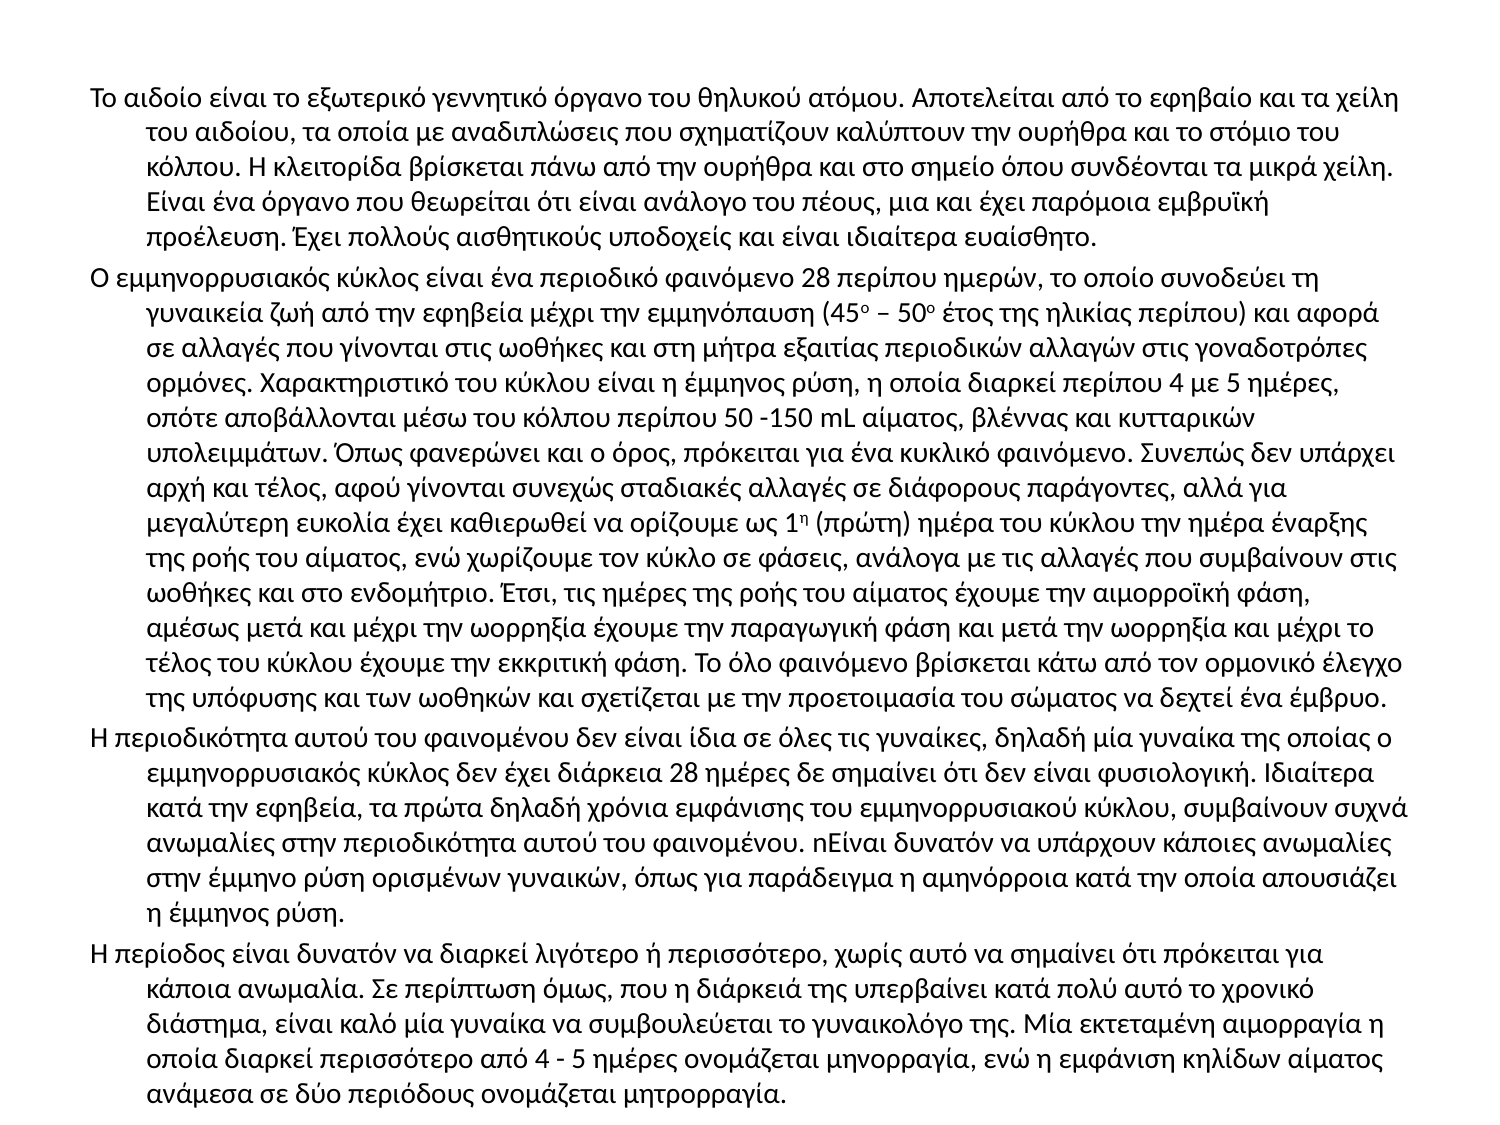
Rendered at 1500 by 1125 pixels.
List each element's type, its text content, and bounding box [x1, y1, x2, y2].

list Το αιδοίο είναι το εξωτερικό γεννητικό όργανο του θηλυκού ατόμου. Αποτελείται από το εφηβαίο και τα χείλη του αιδοίου, τα οποία με αναδιπλώσεις που σχηματίζουν καλύπτουν την ουρήθρα και το στόμιο του κόλπου. Η κλειτορίδα βρίσκεται πάνω από την ουρήθρα και στο σημείο όπου συνδέονται τα μικρά χείλη. Είναι ένα όργανο που θεωρείται ότι είναι ανάλογο του πέους, μια και έχει παρόμοια εμβρυϊκή προέλευση. Έχει πολλούς αισθητικούς υποδοχείς και είναι ιδιαίτερα ευαίσθητο. Ο εμμηνορρυσιακός κύκλος είναι ένα περιοδικό φαινόμενο 28 περίπου ημερών, το οποίο συνοδεύει τη γυναικεία ζωή από την εφηβεία μέχρι την εμμηνόπαυση (45ο – 50ο έτος της ηλικίας περίπου) και αφορά σε αλλαγές που γίνονται στις ωοθήκες και στη μήτρα εξαιτίας περιοδικών αλλαγών στις γοναδοτρόπες ορμόνες. Χαρακτηριστικό του κύκλου είναι η έμμηνος ρύση, η οποία διαρκεί περίπου 4 με 5 ημέρες, οπότε αποβάλλονται μέσω του κόλπου περίπου 50 -150 mL αίματος, βλέννας και κυτταρικών υπολειμμάτων. Όπως φανερώνει και ο όρος, πρόκειται για ένα κυκλικό φαινόμενο. Συνεπώς δεν υπάρχει αρχή και τέλος, αφού γίνονται συνεχώς σταδιακές αλλαγές σε διάφορους παράγοντες, αλλά για μεγαλύτερη ευκολία έχει καθιερωθεί να ορίζουμε ως 1η (πρώτη) ημέρα του κύκλου την ημέρα έναρξης της ροής του αίματος, ενώ χωρίζουμε τον κύκλο σε φάσεις, ανάλογα με τις αλλαγές που συμβαίνουν στις ωοθήκες και στο ενδομήτριο. Έτσι, τις ημέρες της ροής του αίματος έχουμε την αιμορροϊκή φάση, αμέσως μετά και μέχρι την ωορρηξία έχουμε την παραγωγική φάση και μετά την ωορρηξία και μέχρι το τέλος του κύκλου έχουμε την εκκριτική φάση. Το όλο φαινόμενο βρίσκεται κάτω από τον ορμονικό έλεγχο της υπόφυσης και των ωοθηκών και σχετίζεται με την προετοιμασία του σώματος να δεχτεί ένα έμβρυο. Η περιοδικότητα αυτού του φαινομένου δεν είναι ίδια σε όλες τις γυναίκες, δηλαδή μία γυναίκα της οποίας ο εμμηνορρυσιακός κύκλος δεν έχει διάρκεια 28 ημέρες δε σημαίνει ότι δεν είναι φυσιολογική. Ιδιαίτερα κατά την εφηβεία, τα πρώτα δηλαδή χρόνια εμφάνισης του εμμηνορρυσιακού κύκλου, συμβαίνουν συχνά ανωμαλίες στην περιοδικότητα αυτού του φαινομένου. nΕίναι δυνατόν να υπάρχουν κάποιες ανωμαλίες στην έμμηνο ρύση ορισμένων γυναικών, όπως για παράδειγμα η αμηνόρροια κατά την οποία απουσιάζει η έμμηνος ρύση. Η περίοδος είναι δυνατόν να διαρκεί λιγότερο ή περισσότερο, χωρίς αυτό να σημαίνει ότι πρόκειται για κάποια ανωμαλία. Σε περίπτωση όμως, που η διάρκειά της υπερβαίνει κατά πολύ αυτό το χρονικό διάστημα, είναι καλό μία γυναίκα να συμβουλεύεται το γυναικολόγο της. Μία εκτεταμένη αιμορραγία η οποία διαρκεί περισσότερο από 4 - 5 ημέρες ονομάζεται μηνορραγία, ενώ η εμφάνιση κηλίδων αίματος ανάμεσα σε δύο περιόδους ονομάζεται μητρορραγία. [75, 70, 1425, 1005]
